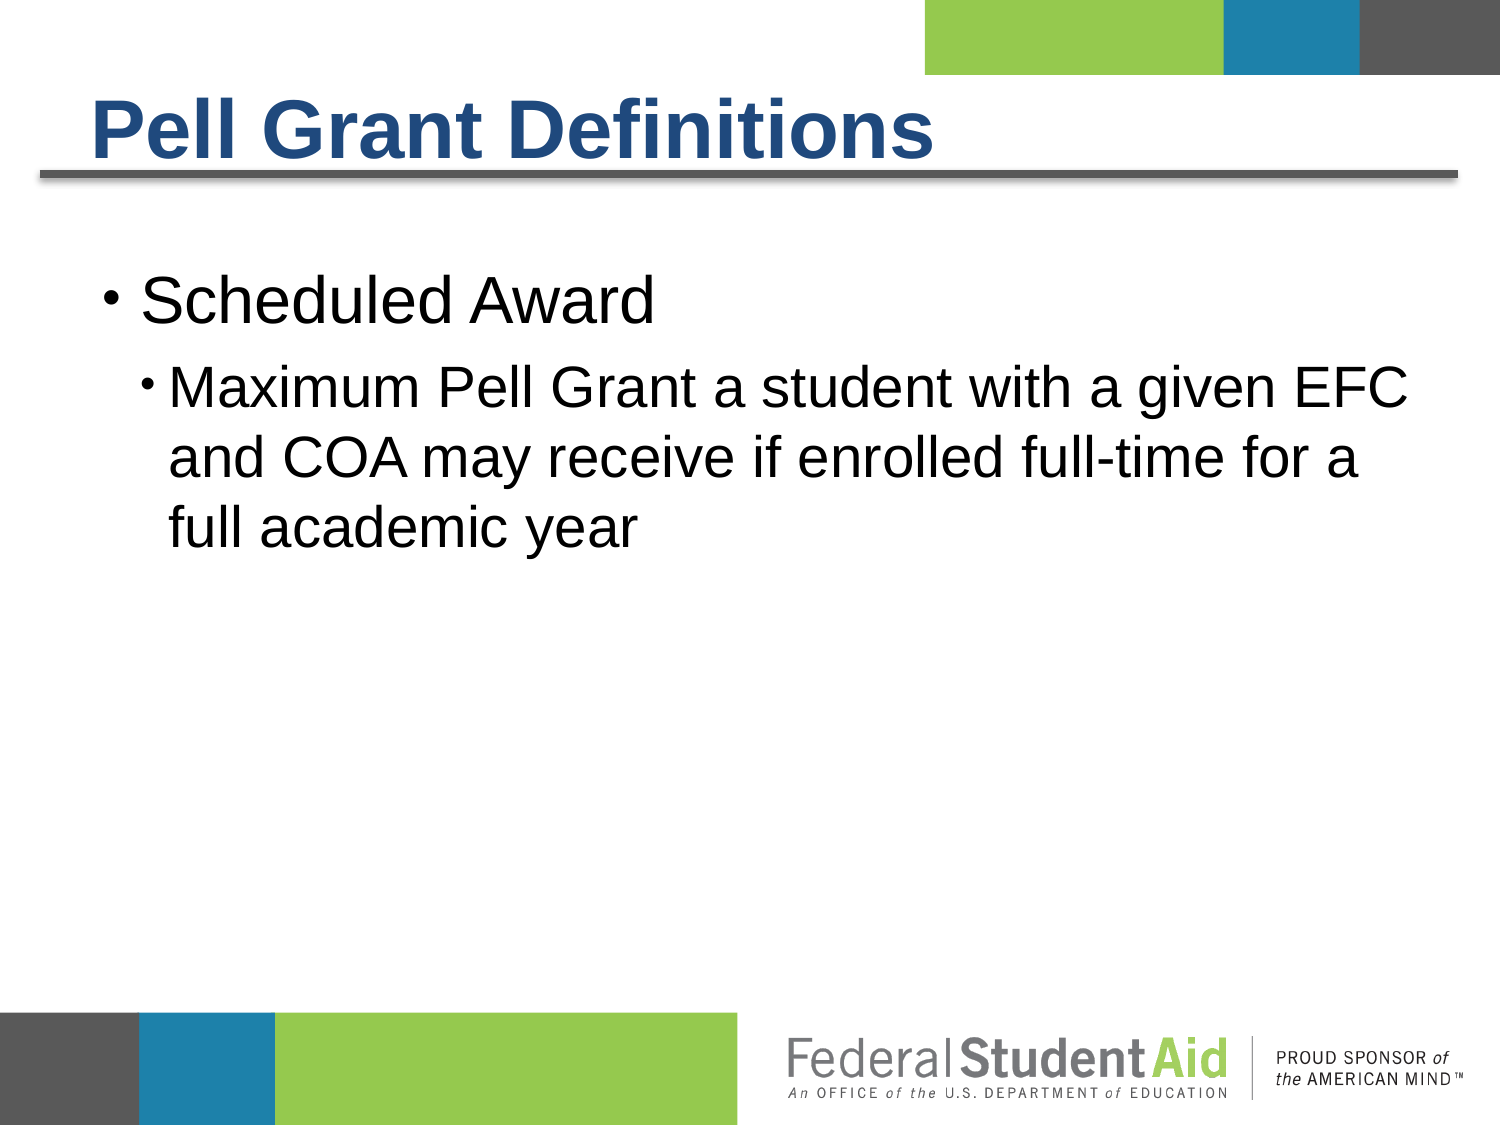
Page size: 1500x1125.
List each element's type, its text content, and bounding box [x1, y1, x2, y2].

picture [788, 1036, 1463, 1100]
title Pell Grant Definitions [75, 67, 1479, 175]
list Scheduled Award Maximum Pell Grant a student with a given EFC and COA may receive if enrolled full-time for a full academic year [87, 249, 1438, 993]
